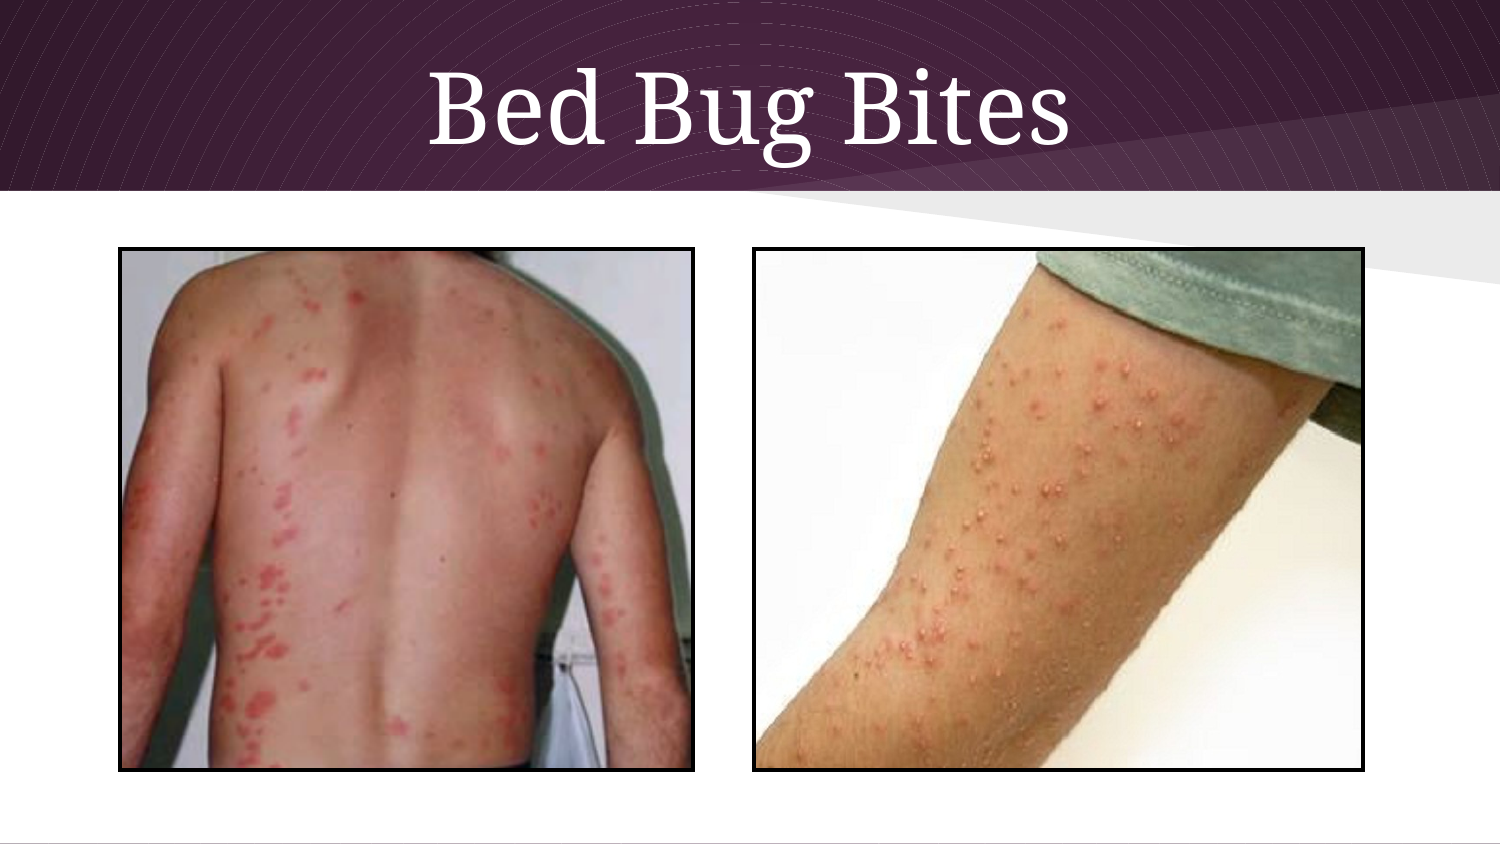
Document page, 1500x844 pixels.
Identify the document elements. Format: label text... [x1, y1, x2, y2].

picture [755, 250, 1362, 769]
picture [121, 250, 692, 769]
title Bed Bug Bites [75, 33, 1425, 175]
